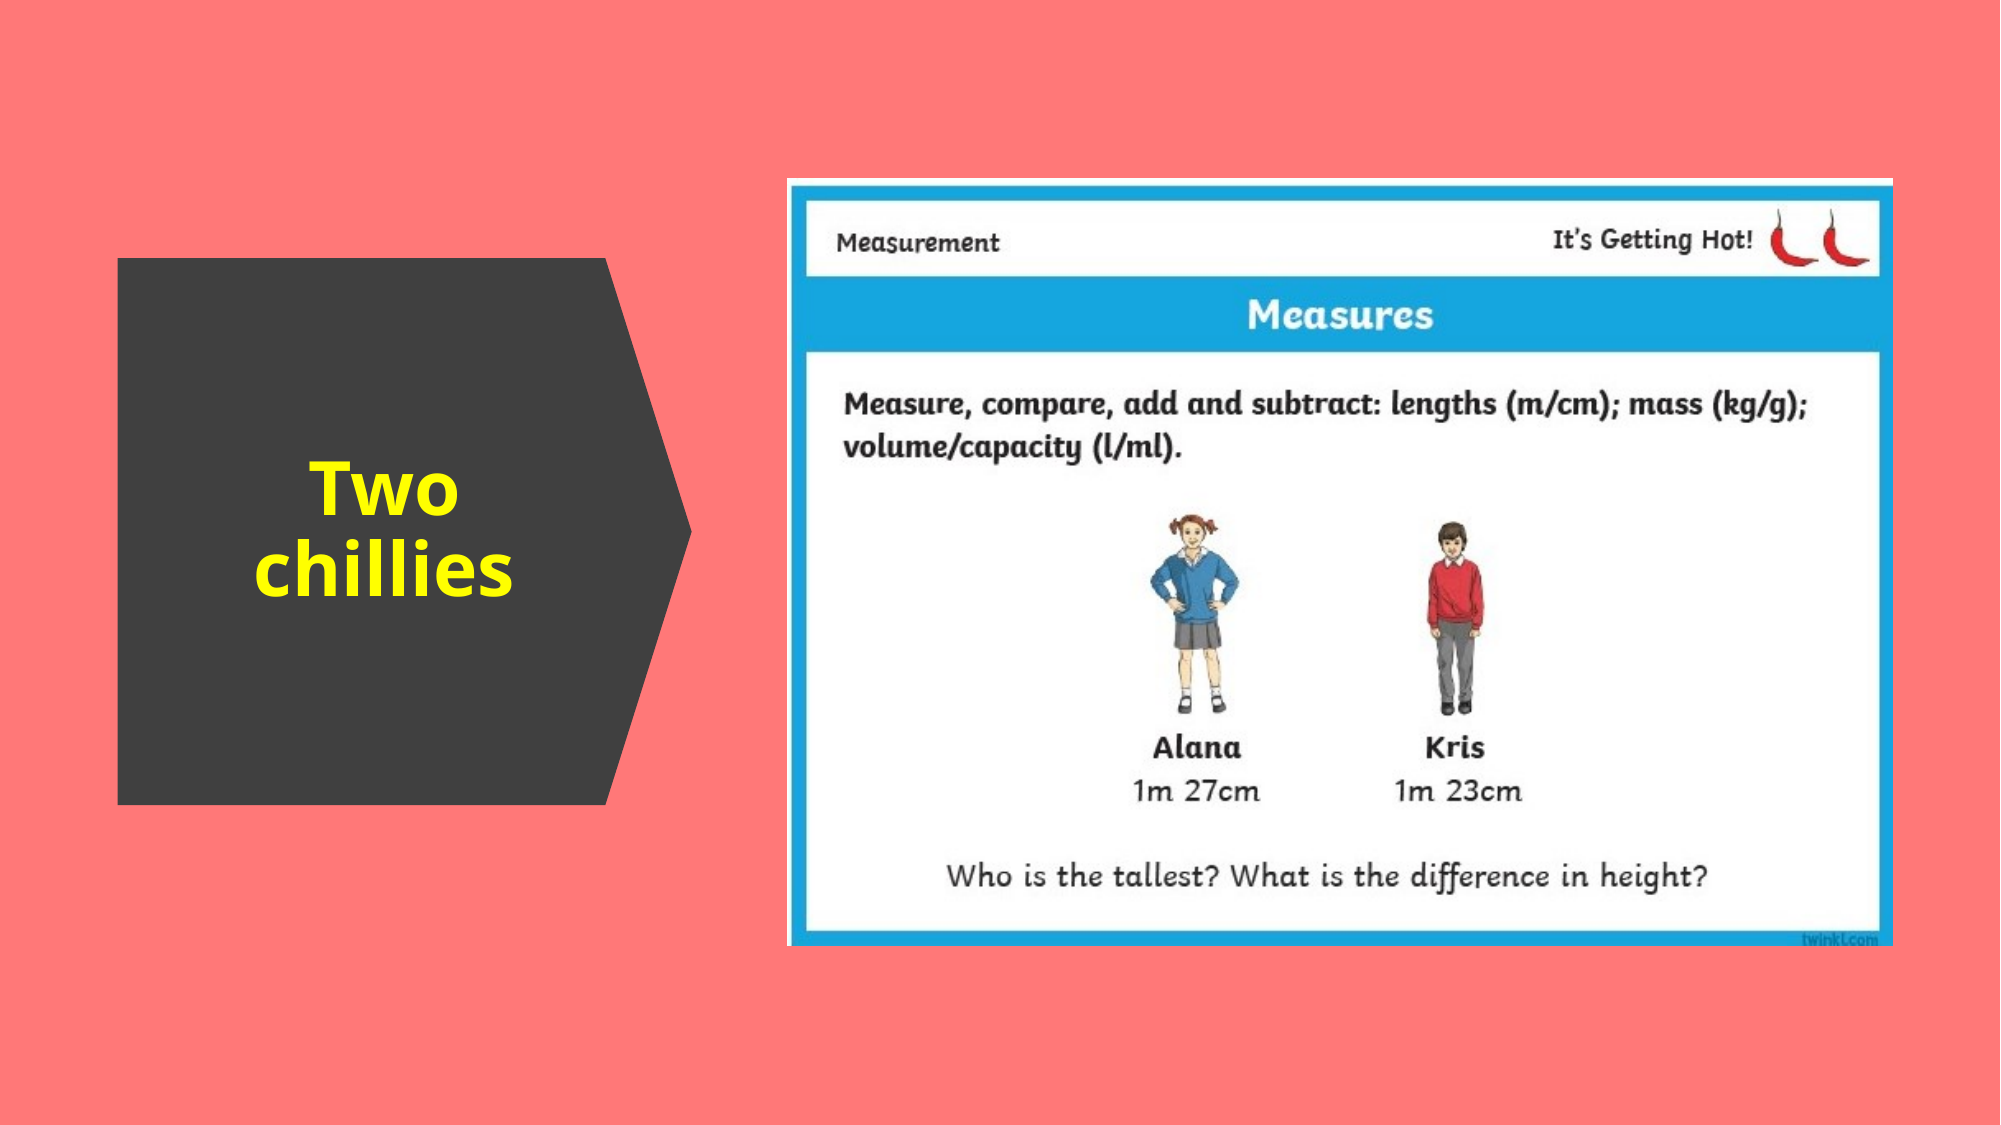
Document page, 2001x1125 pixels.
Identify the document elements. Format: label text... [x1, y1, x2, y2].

title Two chillies [168, 322, 601, 741]
picture [1838, 938, 1843, 946]
picture [787, 178, 1893, 946]
text_box [116, 257, 693, 807]
